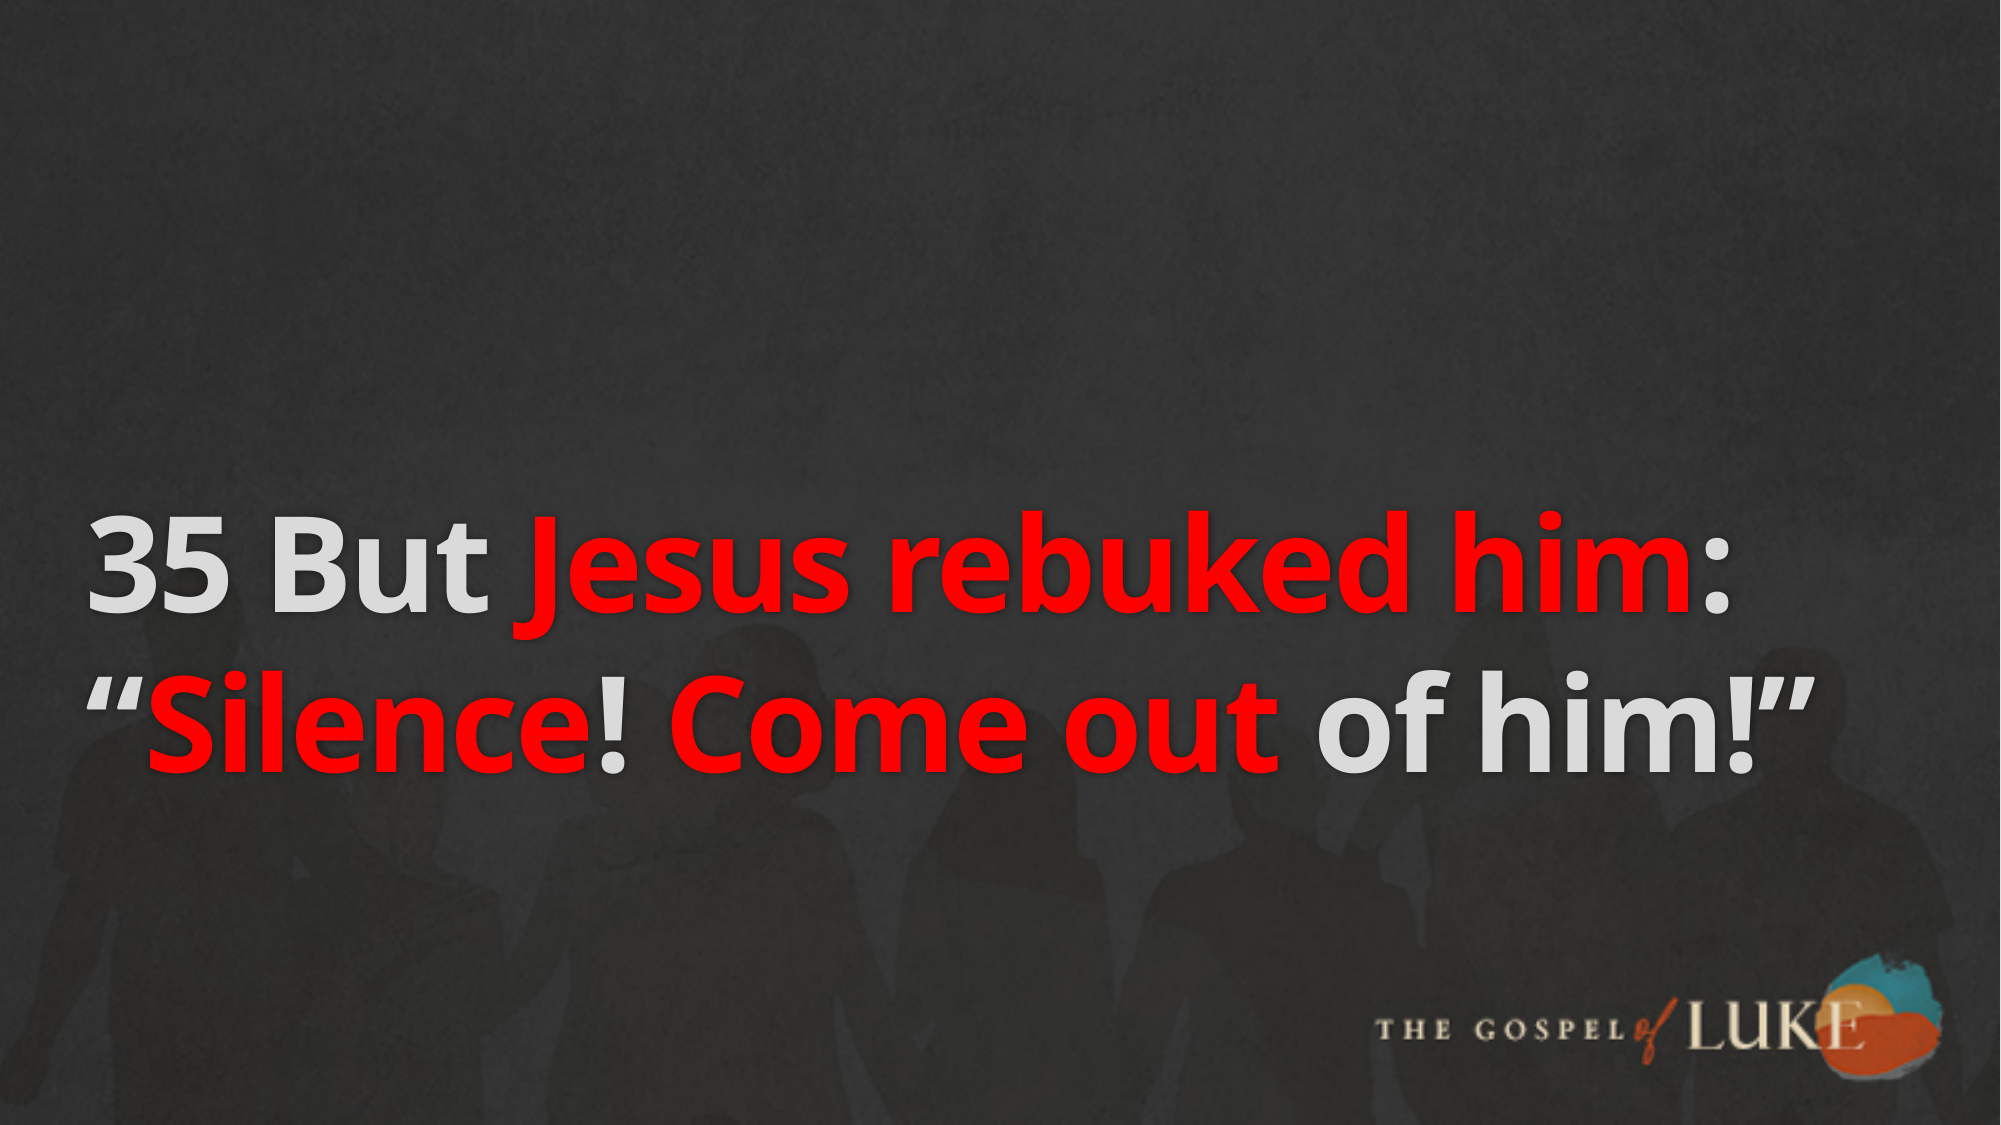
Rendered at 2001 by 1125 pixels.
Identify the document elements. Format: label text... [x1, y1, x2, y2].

picture [0, 0, 2000, 1125]
title 35 But Jesus rebuked him: “Silence! Come out of him!” [70, 318, 1930, 807]
